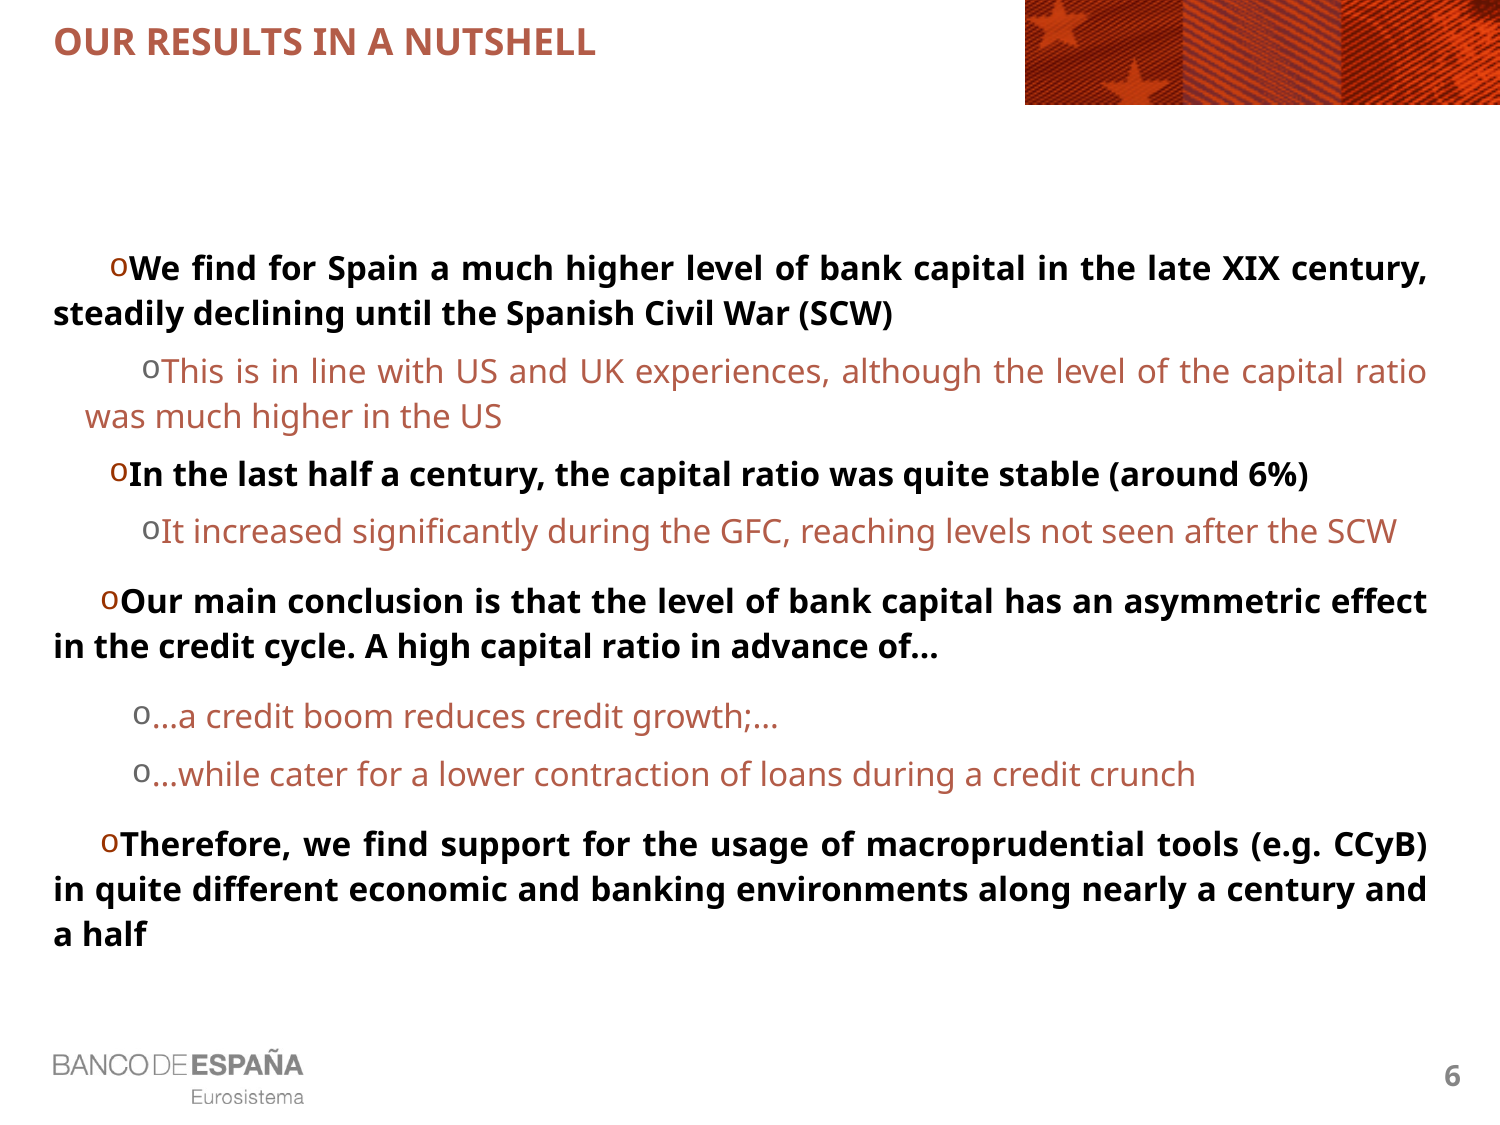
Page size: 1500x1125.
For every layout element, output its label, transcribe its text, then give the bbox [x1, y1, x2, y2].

list We find for Spain a much higher level of bank capital in the late XIX century, steadily declining until the Spanish Civil War (SCW) This is in line with US and UK experiences, although the level of the capital ratio was much higher in the US In the last half a century, the capital ratio was quite stable (around 6%) It increased significantly during the GFC, reaching levels not seen after the SCW Our main conclusion is that the level of bank capital has an asymmetric effect in the credit cycle. A high capital ratio in advance of… …a credit boom reduces credit growth;… …while cater for a lower contraction of loans during a credit crunch Therefore, we find support for the usage of macroprudential tools (e.g. CCyB) in quite different economic and banking environments along nearly a century and a half [38, 234, 1445, 931]
slide_number 6 [1390, 1049, 1477, 1104]
title OUR results in a nutshell [37, 9, 1011, 72]
picture [53, 1048, 304, 1104]
picture [1025, 0, 1500, 105]
